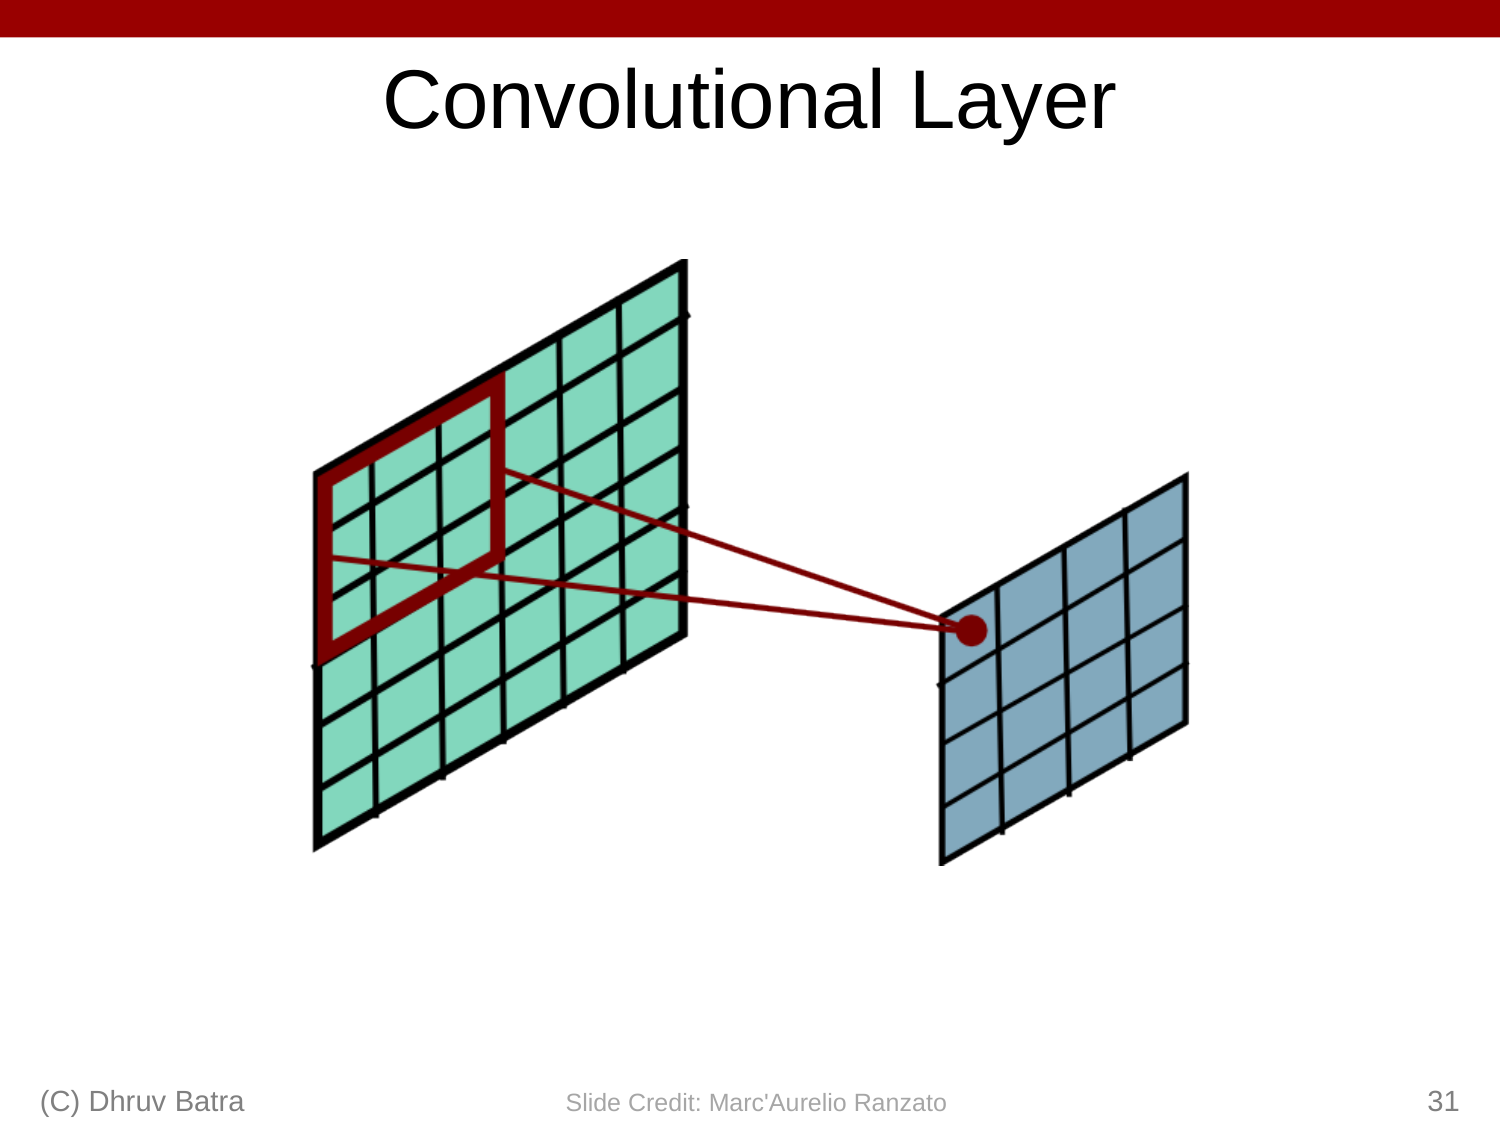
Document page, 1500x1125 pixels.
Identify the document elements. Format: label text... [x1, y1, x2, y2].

footer (C) Dhruv Batra [24, 1049, 501, 1125]
picture [309, 258, 1192, 866]
slide_number 31 [1162, 1049, 1476, 1125]
text_box Convolutional Layer [112, 37, 1388, 150]
text_box Slide Credit: Marc'Aurelio Ranzato [550, 1079, 963, 1124]
